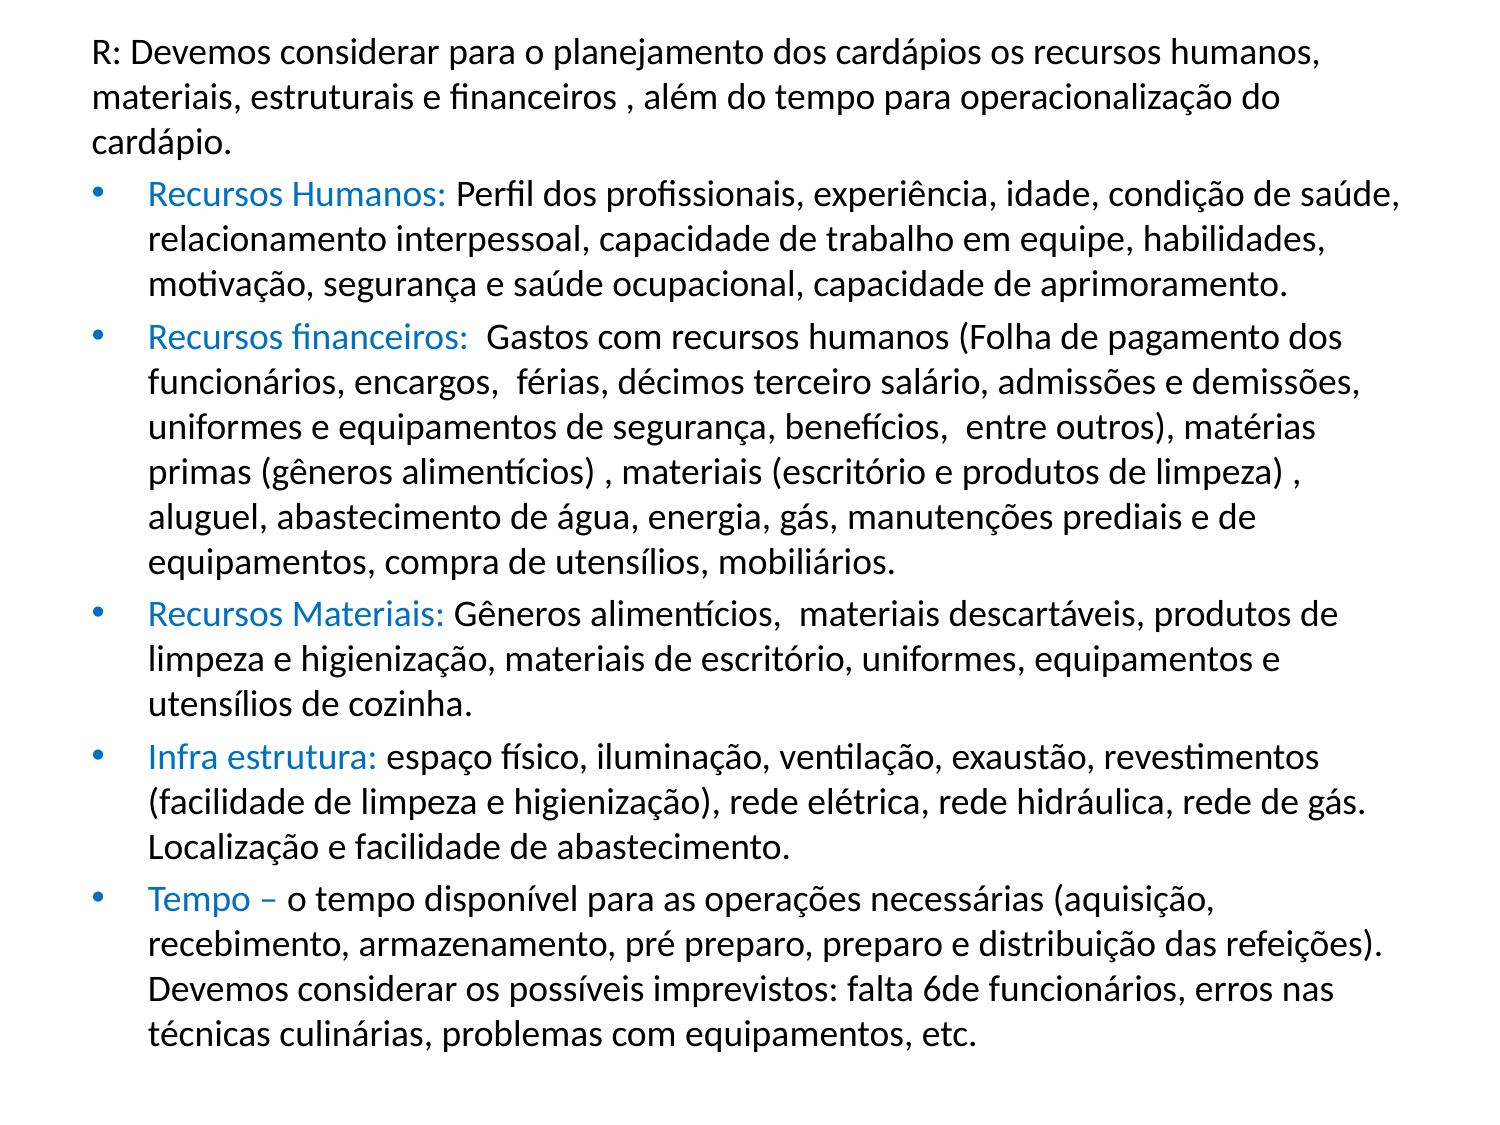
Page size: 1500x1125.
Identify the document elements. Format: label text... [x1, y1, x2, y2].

list R: Devemos considerar para o planejamento dos cardápios os recursos humanos, materiais, estruturais e financeiros , além do tempo para operacionalização do cardápio. Recursos Humanos: Perfil dos profissionais, experiência, idade, condição de saúde, relacionamento interpessoal, capacidade de trabalho em equipe, habilidades, motivação, segurança e saúde ocupacional, capacidade de aprimoramento. Recursos financeiros: Gastos com recursos humanos (Folha de pagamento dos funcionários, encargos, férias, décimos terceiro salário, admissões e demissões, uniformes e equipamentos de segurança, benefícios, entre outros), matérias primas (gêneros alimentícios) , materiais (escritório e produtos de limpeza) , aluguel, abastecimento de água, energia, gás, manutenções prediais e de equipamentos, compra de utensílios, mobiliários. Recursos Materiais: Gêneros alimentícios, materiais descartáveis, produtos de limpeza e higienização, materiais de escritório, uniformes, equipamentos e utensílios de cozinha. Infra estrutura: espaço físico, iluminação, ventilação, exaustão, revestimentos (facilidade de limpeza e higienização), rede elétrica, rede hidráulica, rede de gás. Localização e facilidade de abastecimento. Tempo – o tempo disponível para as operações necessárias (aquisição, recebimento, armazenamento, pré preparo, preparo e distribuição das refeições). Devemos considerar os possíveis imprevistos: falta 6de funcionários, erros nas técnicas culinárias, problemas com equipamentos, etc. [76, 19, 1427, 1114]
